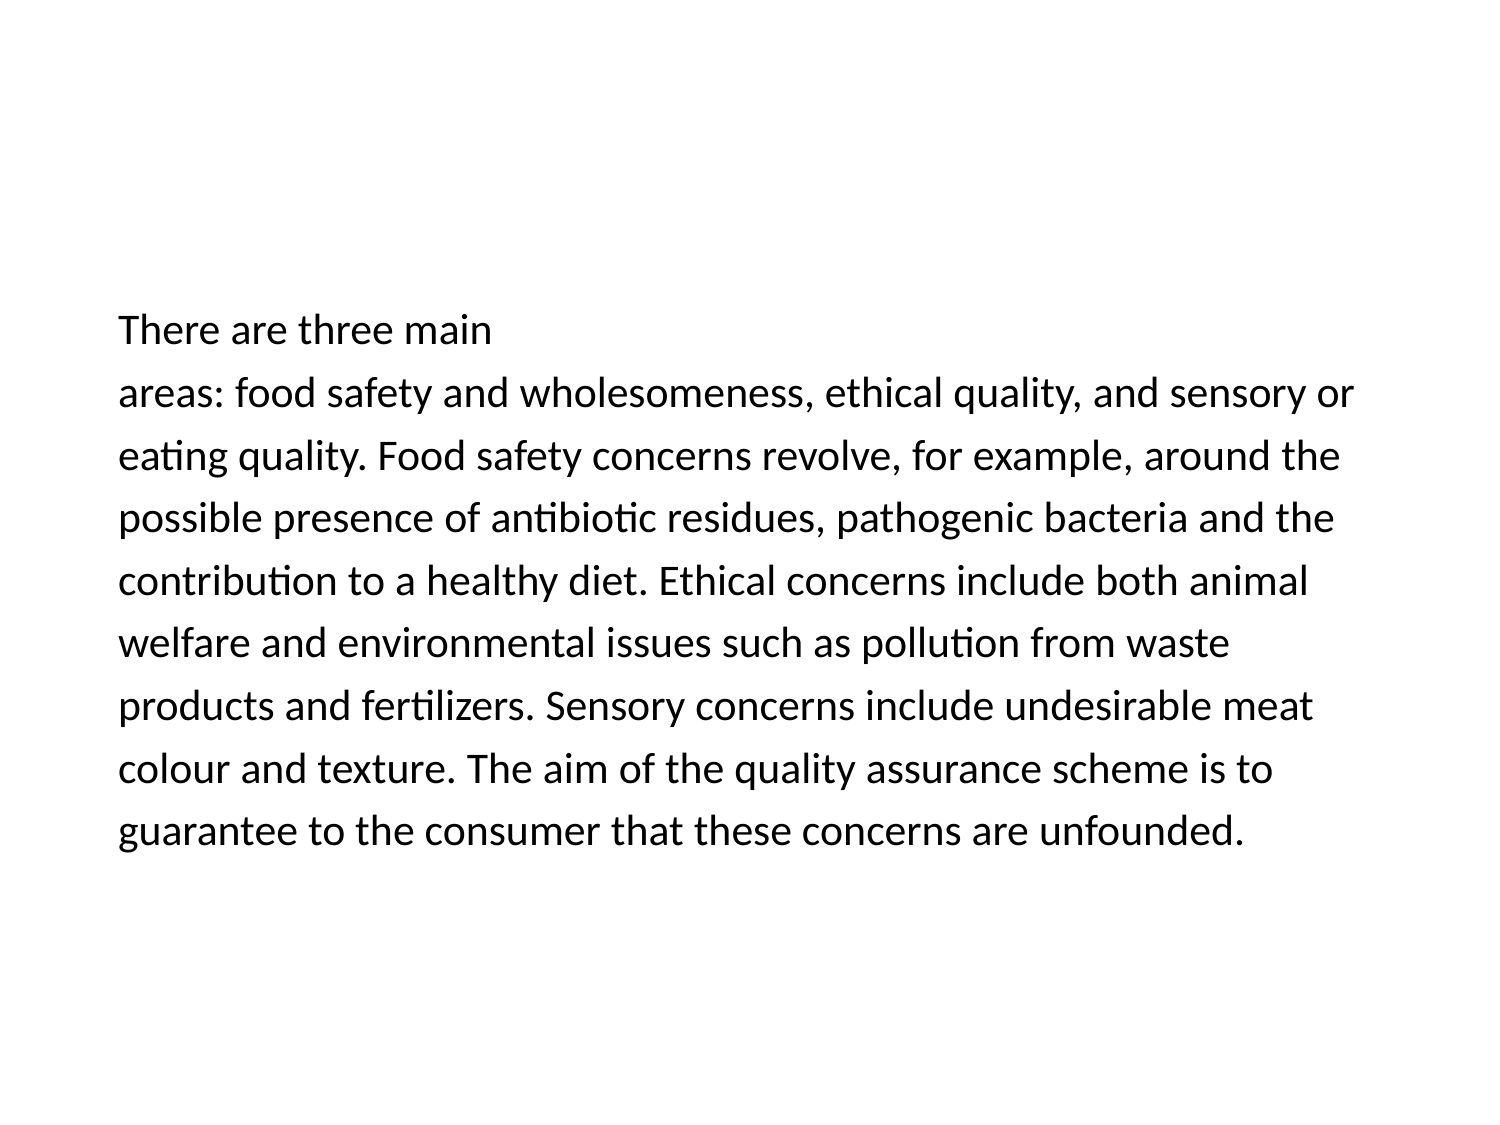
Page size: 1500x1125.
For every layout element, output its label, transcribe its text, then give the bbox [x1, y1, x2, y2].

list There are three main areas: food safety and wholesomeness, ethical quality, and sensory or eating quality. Food safety concerns revolve, for example, around the possible presence of antibiotic residues, pathogenic bacteria and the contribution to a healthy diet. Ethical concerns include both animal welfare and environmental issues such as pollution from waste products and fertilizers. Sensory concerns include undesirable meat colour and texture. The aim of the quality assurance scheme is to guarantee to the consumer that these concerns are unfounded. [103, 299, 1397, 1014]
